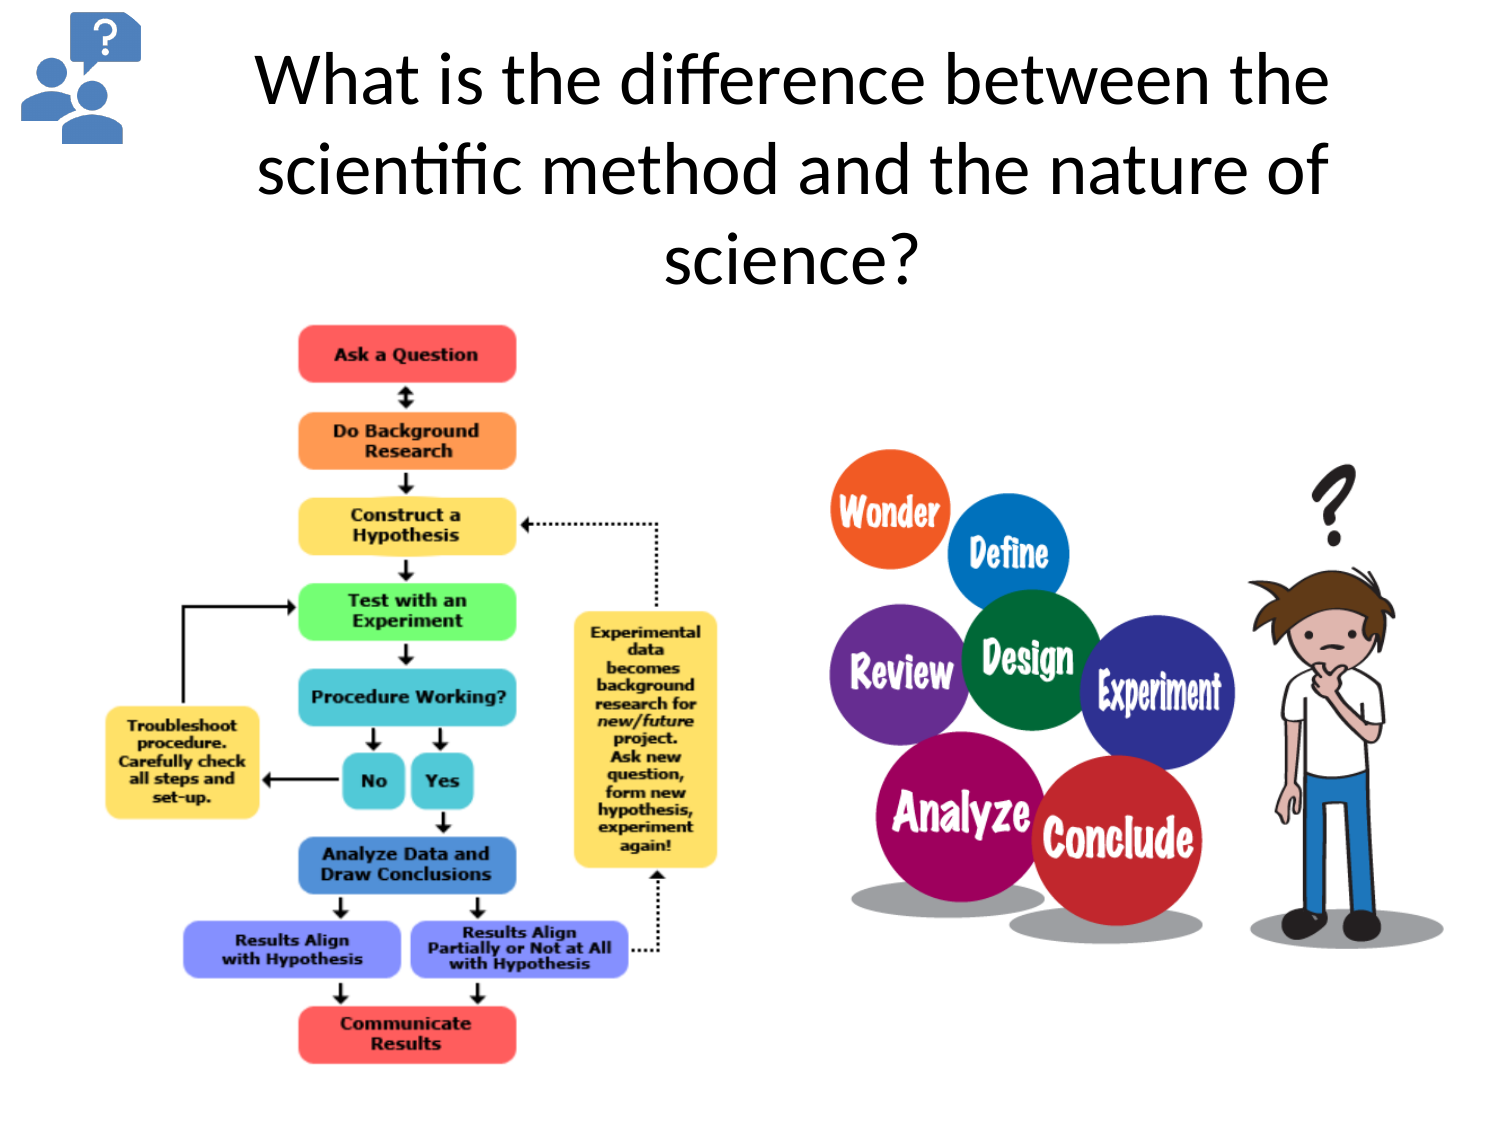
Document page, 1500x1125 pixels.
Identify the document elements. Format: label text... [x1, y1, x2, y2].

text_box [0, 0, 161, 157]
text_box What is the difference between the scientific method and the nature of science? [161, 21, 1425, 307]
picture [38, 309, 1480, 1096]
